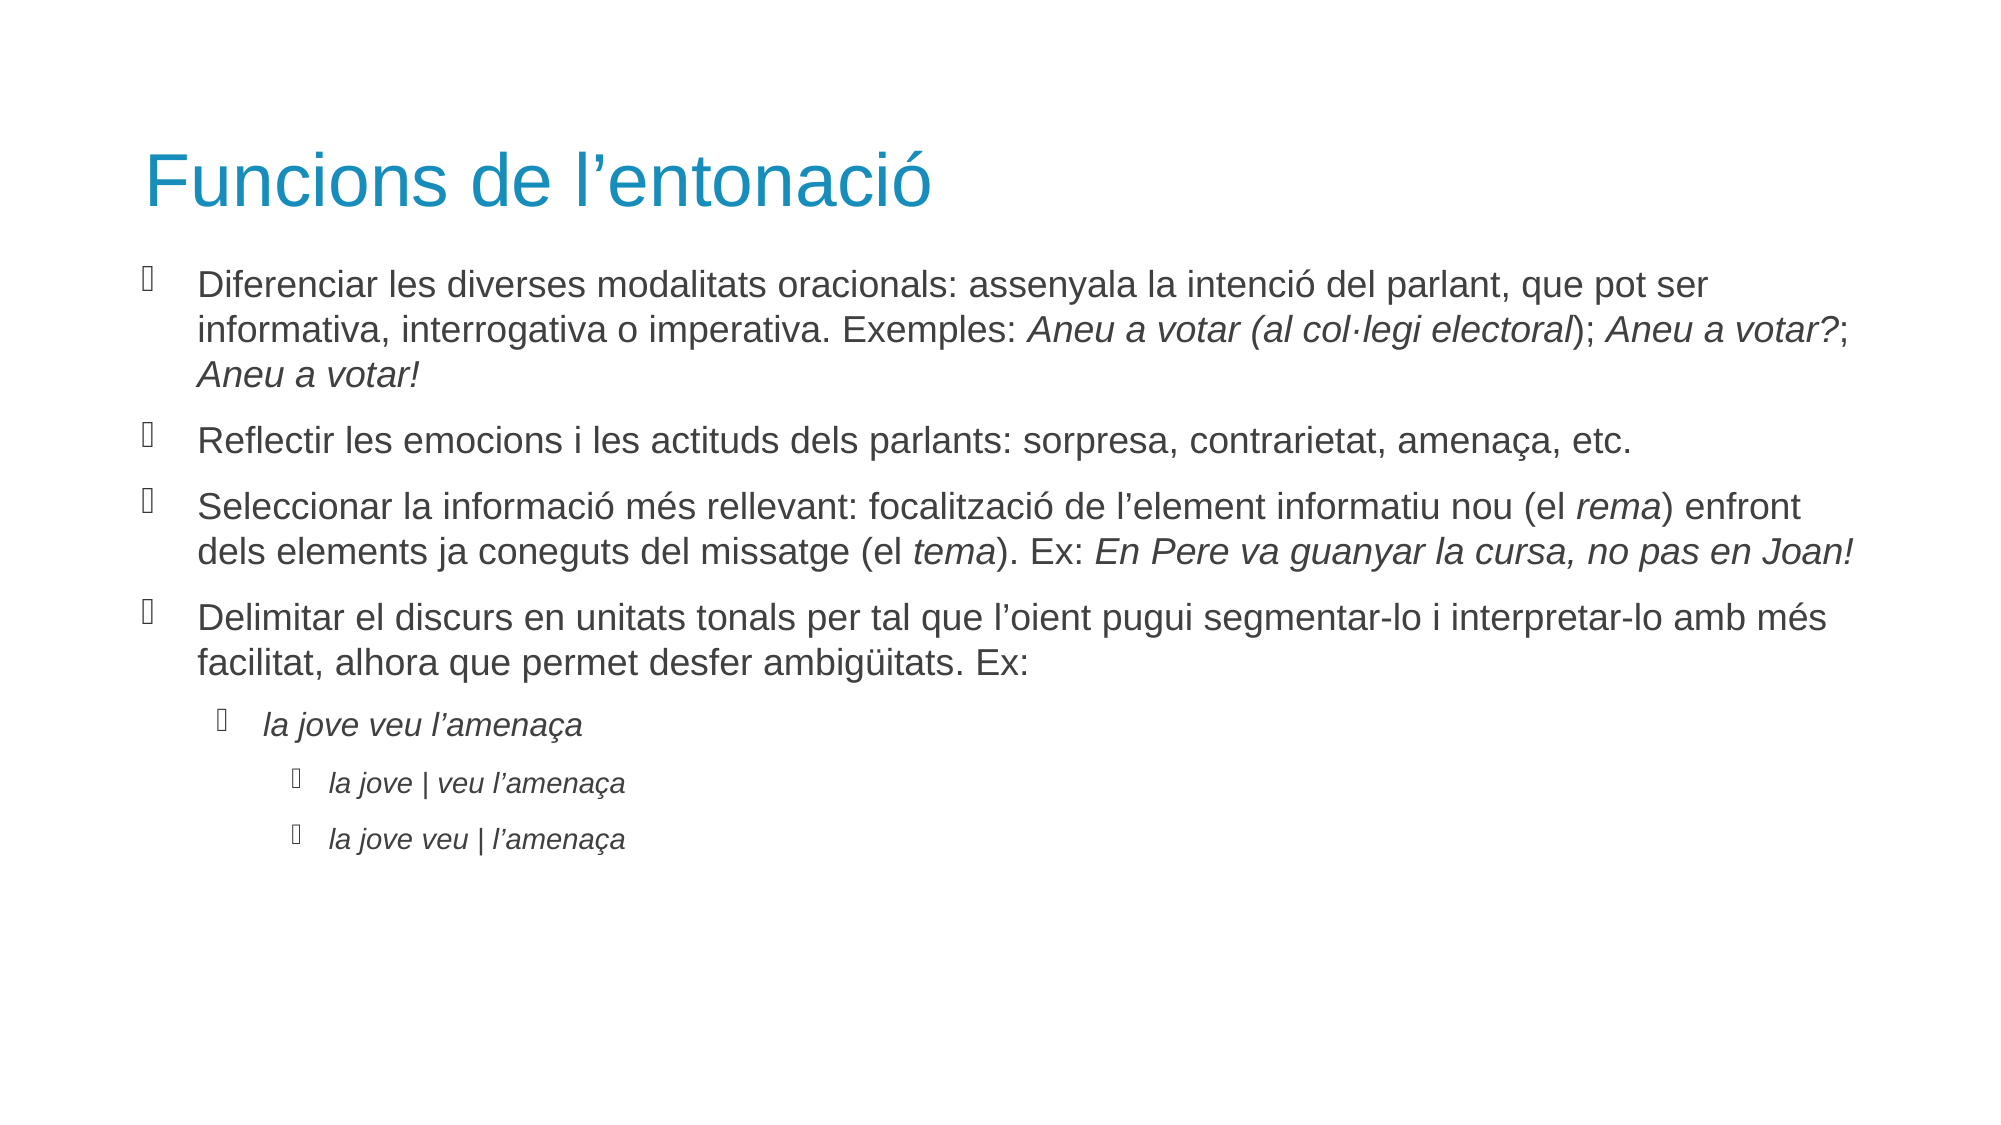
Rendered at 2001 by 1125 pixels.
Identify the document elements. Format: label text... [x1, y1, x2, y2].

text_box Diferenciar les diverses modalitats oracionals: assenyala la intenció del parlant, que pot ser informativa, interrogativa o imperativa. Exemples: Aneu a votar (al col·legi electoral); Aneu a votar?; Aneu a votar! Reflectir les emocions i les actituds dels parlants: sorpresa, contrarietat, amenaça, etc. Seleccionar la informació més rellevant: focalització de l’element informatiu nou (el rema) enfront dels elements ja coneguts del missatge (el tema). Ex: En Pere va guanyar la cursa, no pas en Joan! Delimitar el discurs en unitats tonals per tal que l’oient pugui segmentar-lo i interpretar-lo amb més facilitat, alhora que permet desfer ambigüitats. Ex: la jove veu l’amenaça la jove | veu l’amenaça la jove veu | l’amenaça [126, 252, 1893, 863]
text_box Funcions de l’entonació [130, 123, 949, 229]
